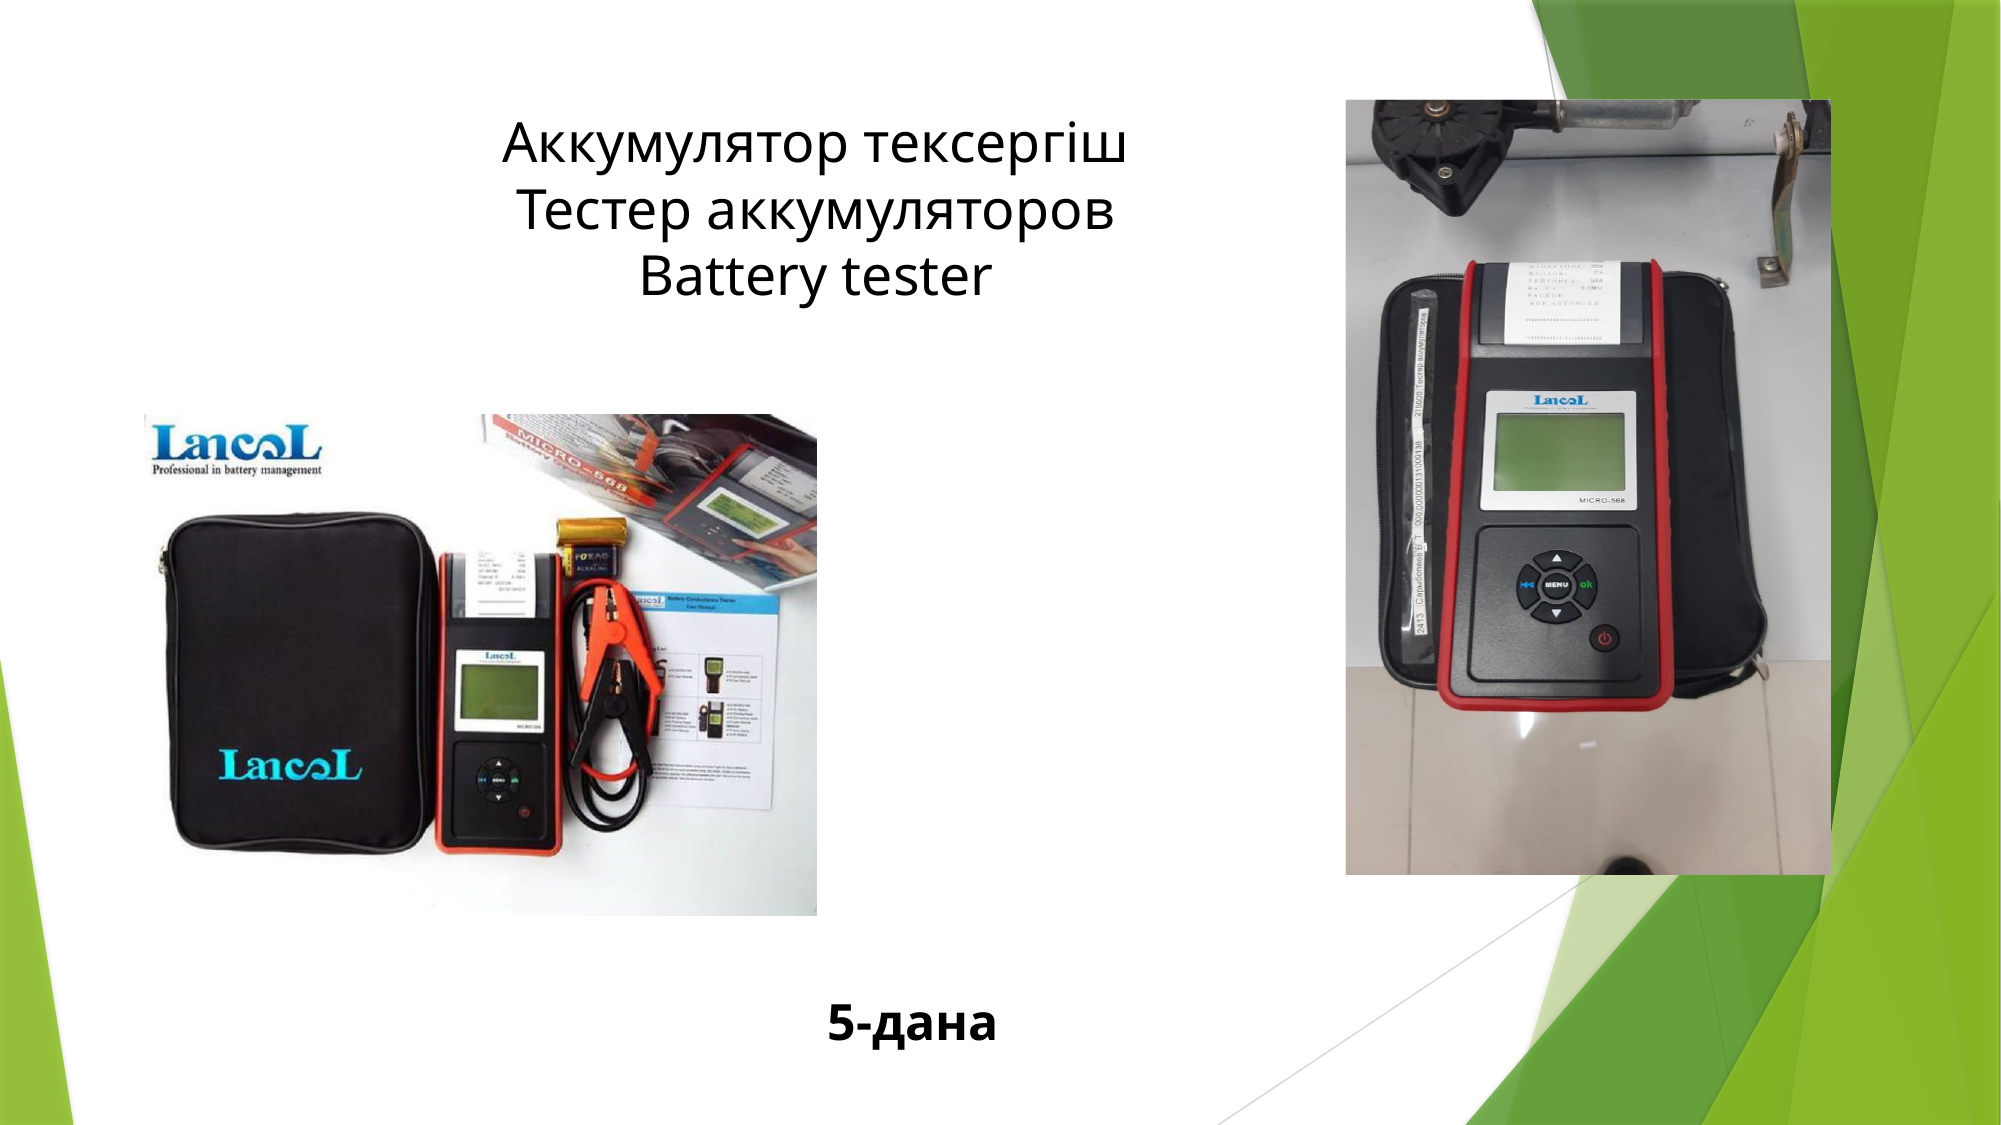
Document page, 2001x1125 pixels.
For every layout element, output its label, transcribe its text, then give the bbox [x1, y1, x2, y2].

picture [144, 414, 817, 916]
picture [1346, 100, 1831, 244]
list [1199, 244, 1976, 731]
text_box 5-дана [812, 982, 1014, 1058]
title Аккумулятор тексергіш Тестер аккумуляторов Battery tester [111, 99, 1345, 317]
picture [1346, 731, 1831, 874]
